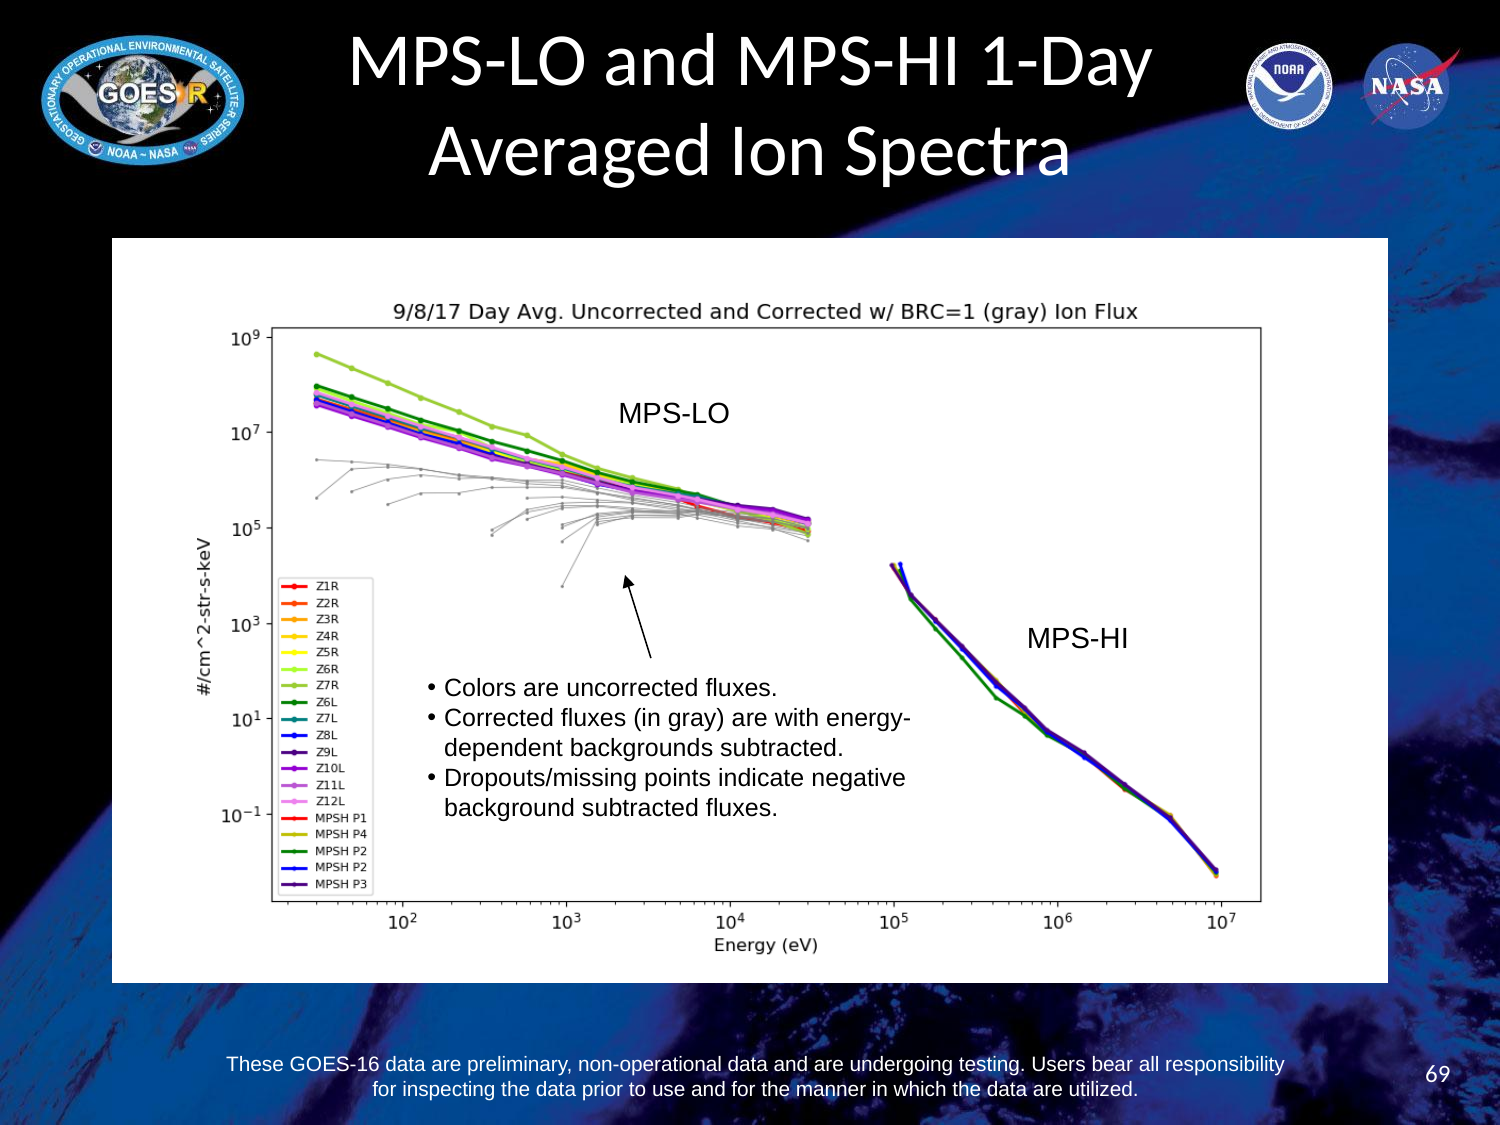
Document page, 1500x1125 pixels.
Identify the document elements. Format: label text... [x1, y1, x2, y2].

title MPS-LO and MPS-HI 1-Day Averaged Ion Spectra [225, 21, 1277, 180]
text_box These GOES-16 data are preliminary, non-operational data and are undergoing testing. Users bear all responsibility for inspecting the data prior to use and for the manner in which the data are utilized. [211, 1043, 1300, 1104]
picture [0, 0, 1500, 1125]
slide_number 69 [1353, 1042, 1466, 1103]
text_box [624, 574, 652, 659]
